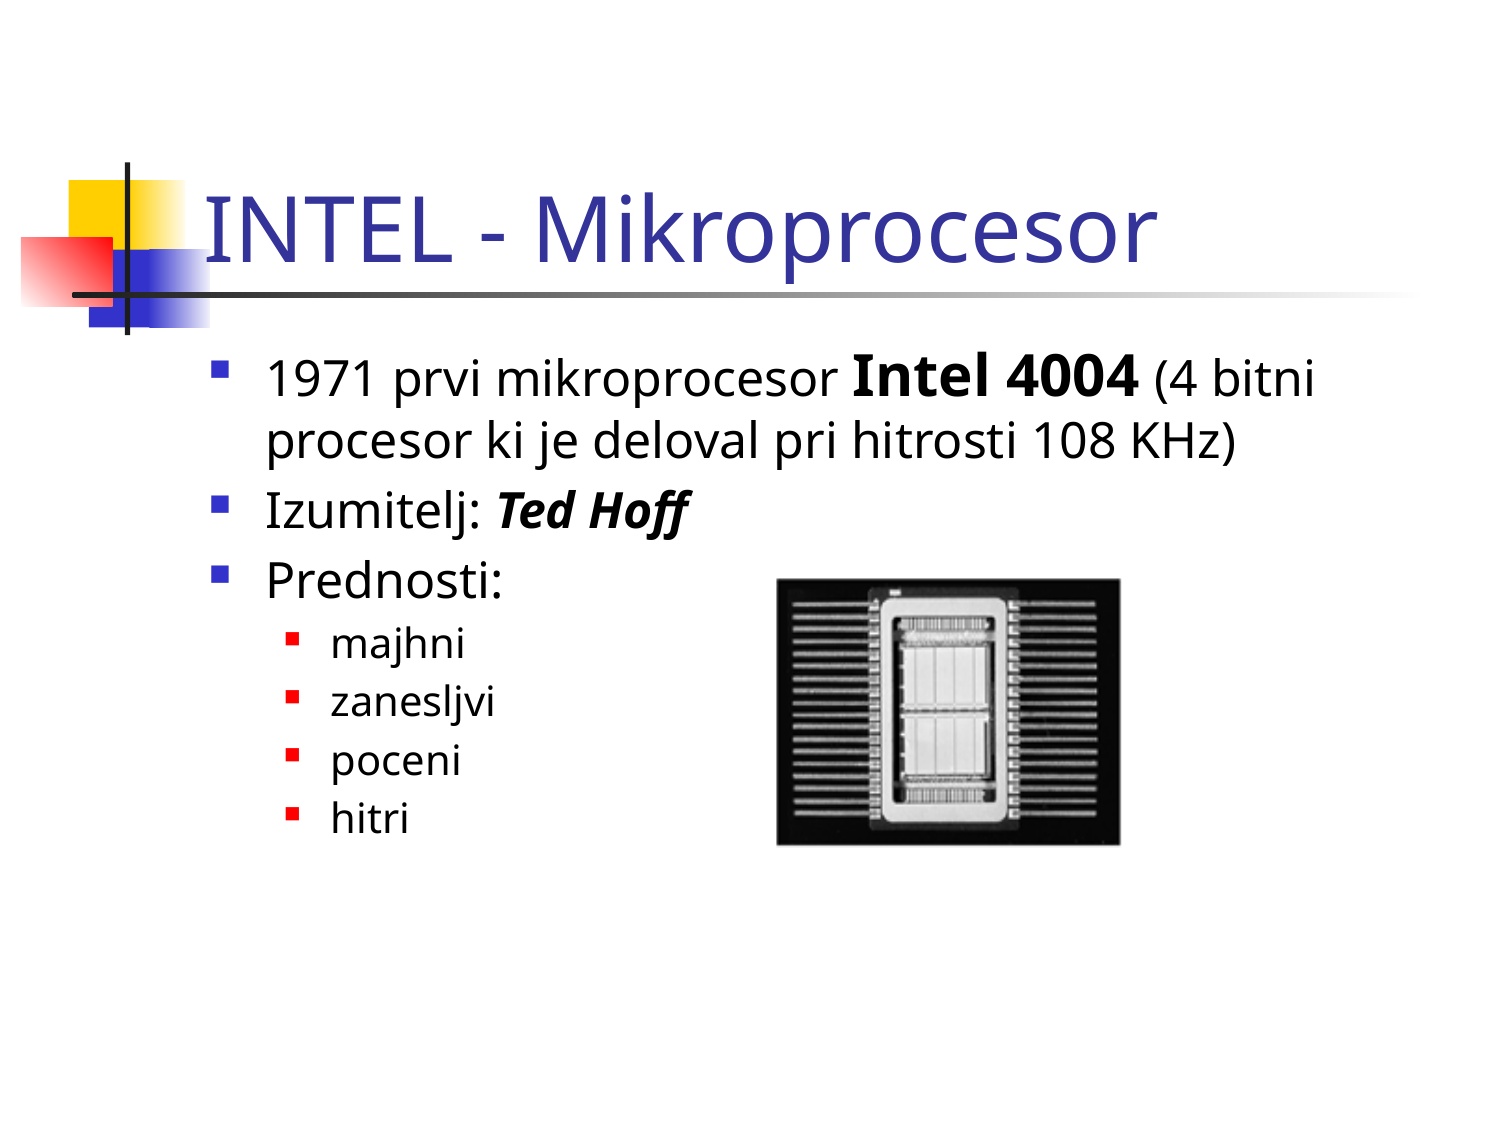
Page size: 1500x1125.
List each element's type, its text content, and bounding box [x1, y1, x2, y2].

list 1971 prvi mikroprocesor Intel 4004 (4 bitni procesor ki je deloval pri hitrosti 108 KHz) Izumitelj: Ted Hoff Prednosti: majhni zanesljvi poceni hitri [193, 331, 1469, 1006]
title INTEL - Mikroprocesor [188, 101, 1468, 289]
picture [762, 562, 1138, 863]
